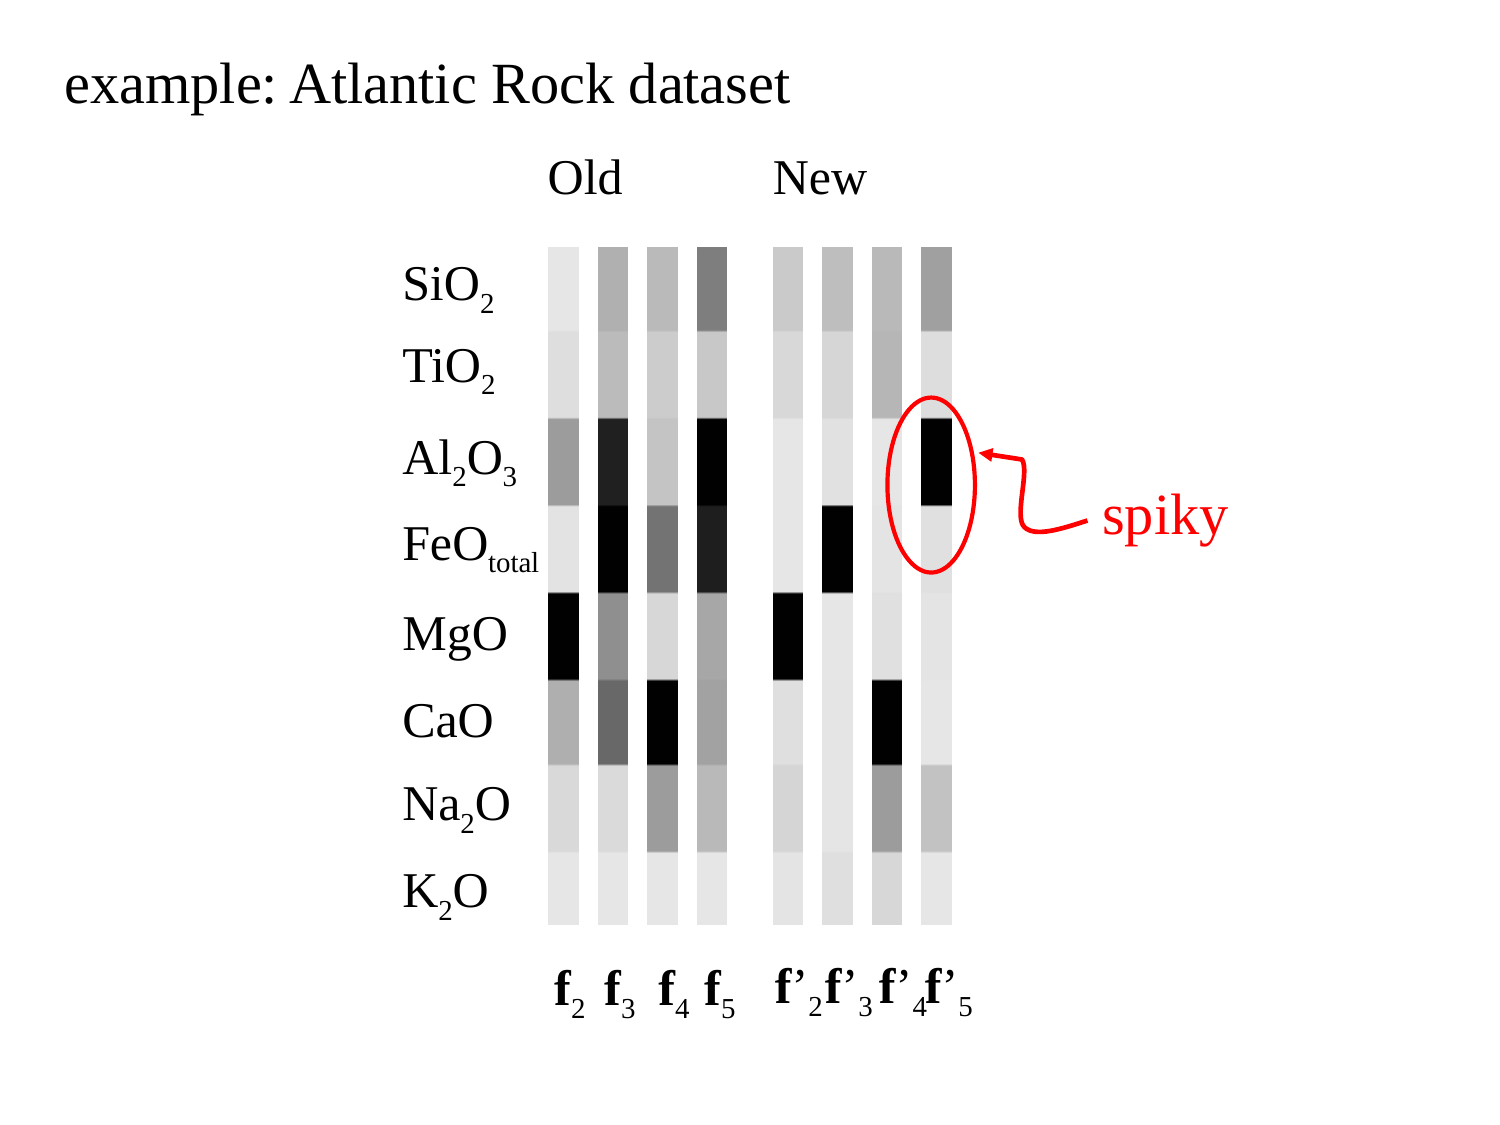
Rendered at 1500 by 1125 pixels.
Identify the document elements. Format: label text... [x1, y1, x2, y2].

text_box spiky [1087, 468, 1400, 554]
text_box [387, 137, 1026, 1025]
text_box example: Atlantic Rock dataset [50, 37, 913, 123]
text_box [1029, 484, 1088, 533]
